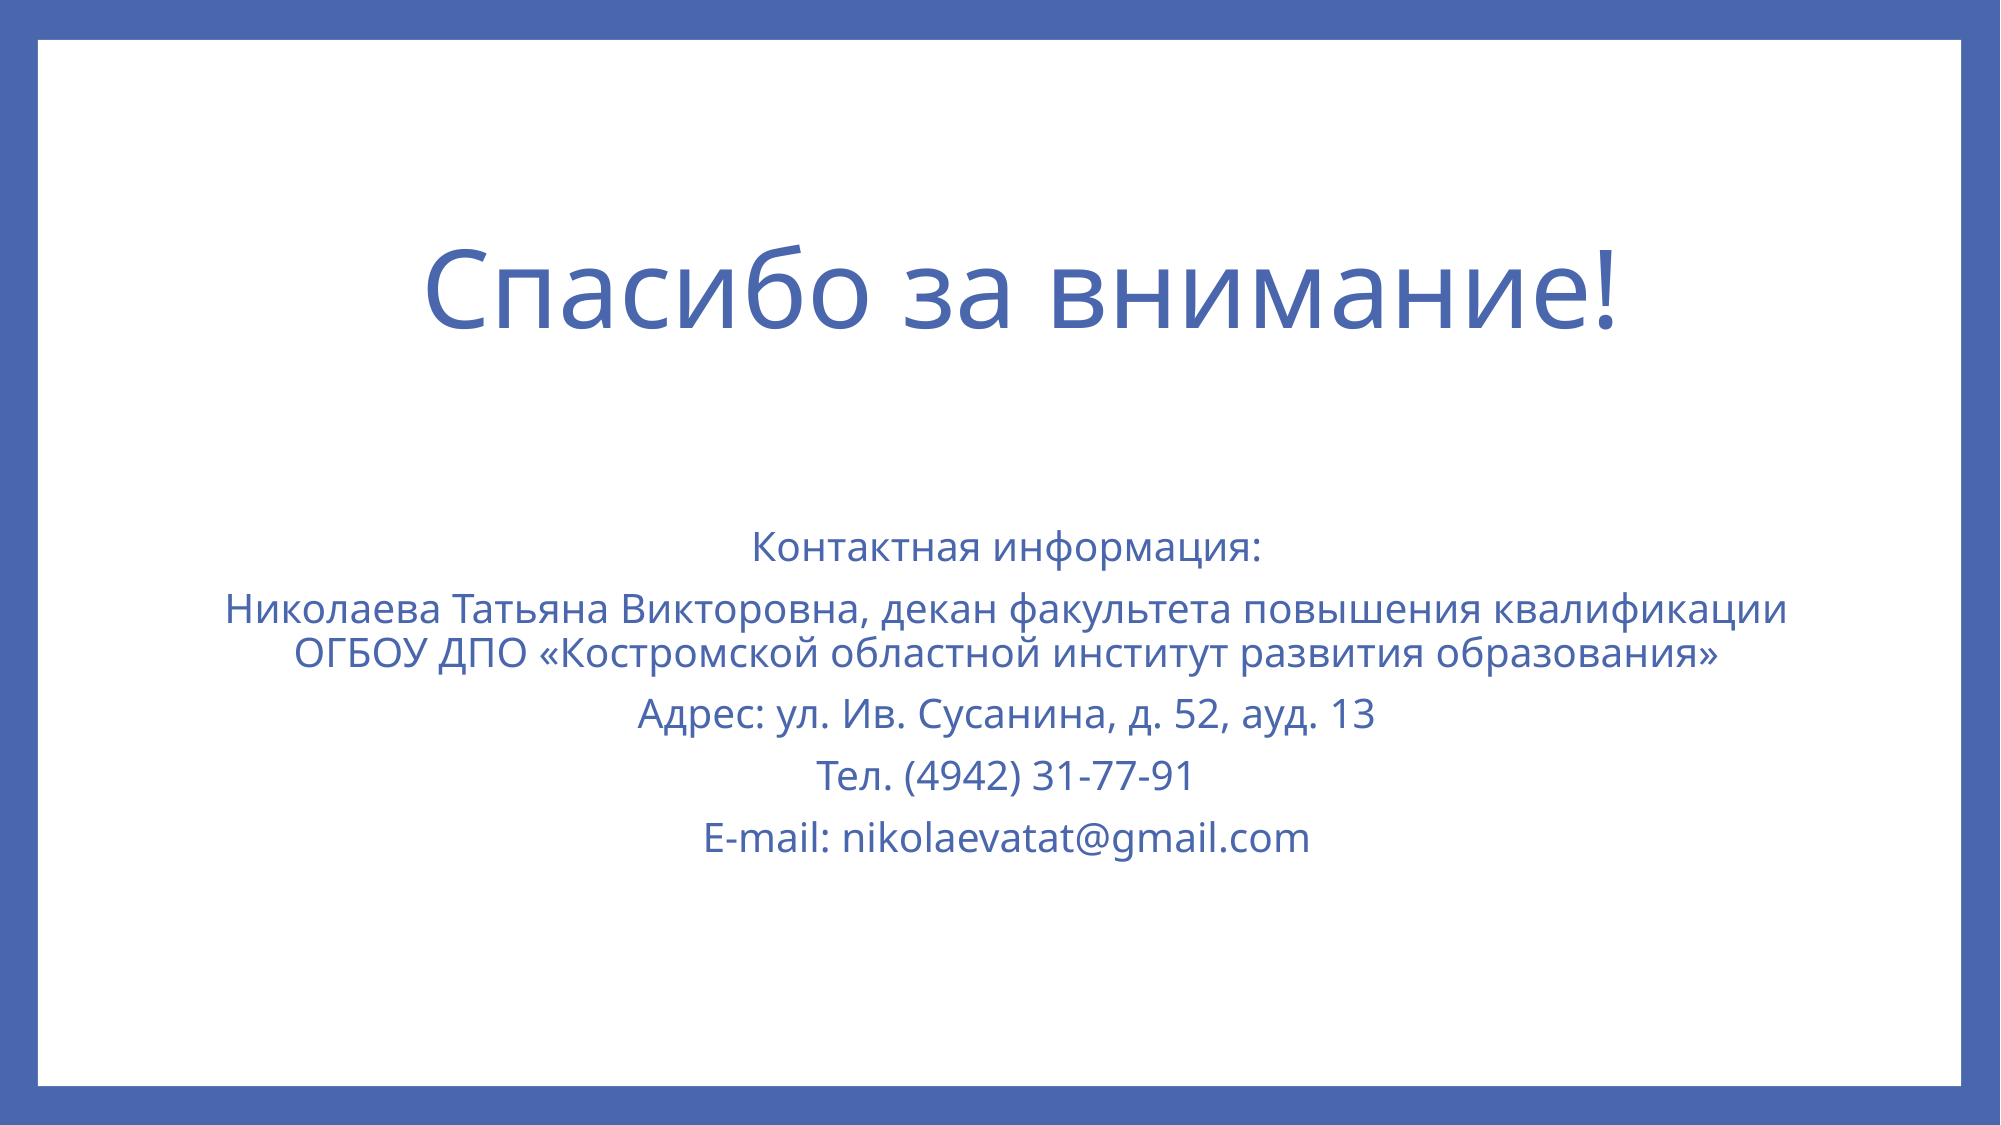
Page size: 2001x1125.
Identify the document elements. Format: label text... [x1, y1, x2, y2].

list Спасибо за внимание! Контактная информация: Николаева Татьяна Викторовна, декан факультета повышения квалификации ОГБОУ ДПО «Костромской областной институт развития образования» Адрес: ул. Ив. Сусанина, д. 52, ауд. 13 Тел. (4942) 31-77-91 E-mail: nikolaevatat@gmail.com [193, 227, 1814, 890]
